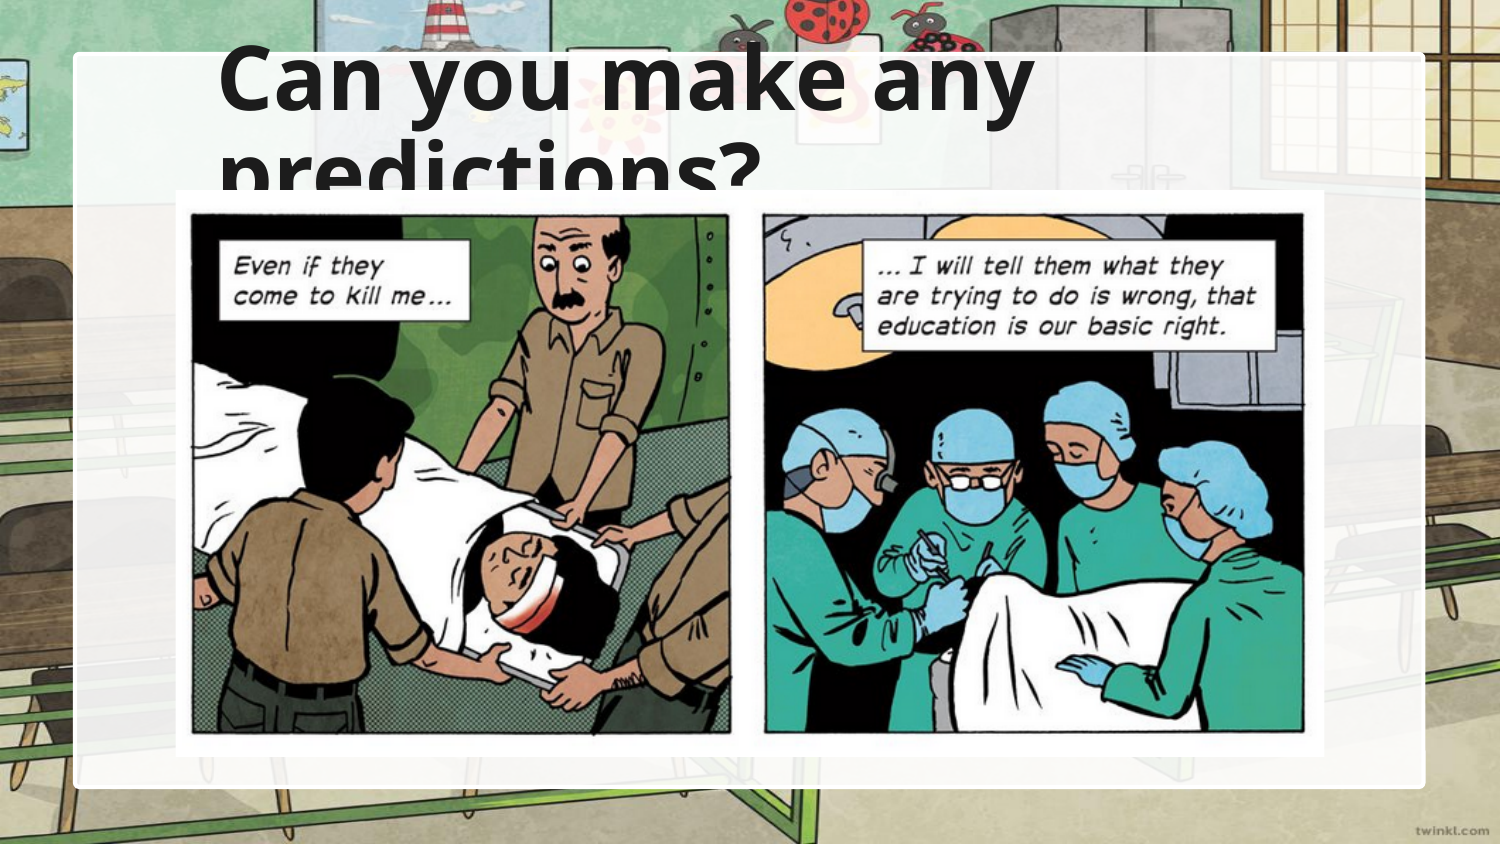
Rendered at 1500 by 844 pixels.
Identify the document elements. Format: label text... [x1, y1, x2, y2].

picture [0, 0, 1500, 844]
title Can you make any predictions? [95, 68, 1158, 191]
